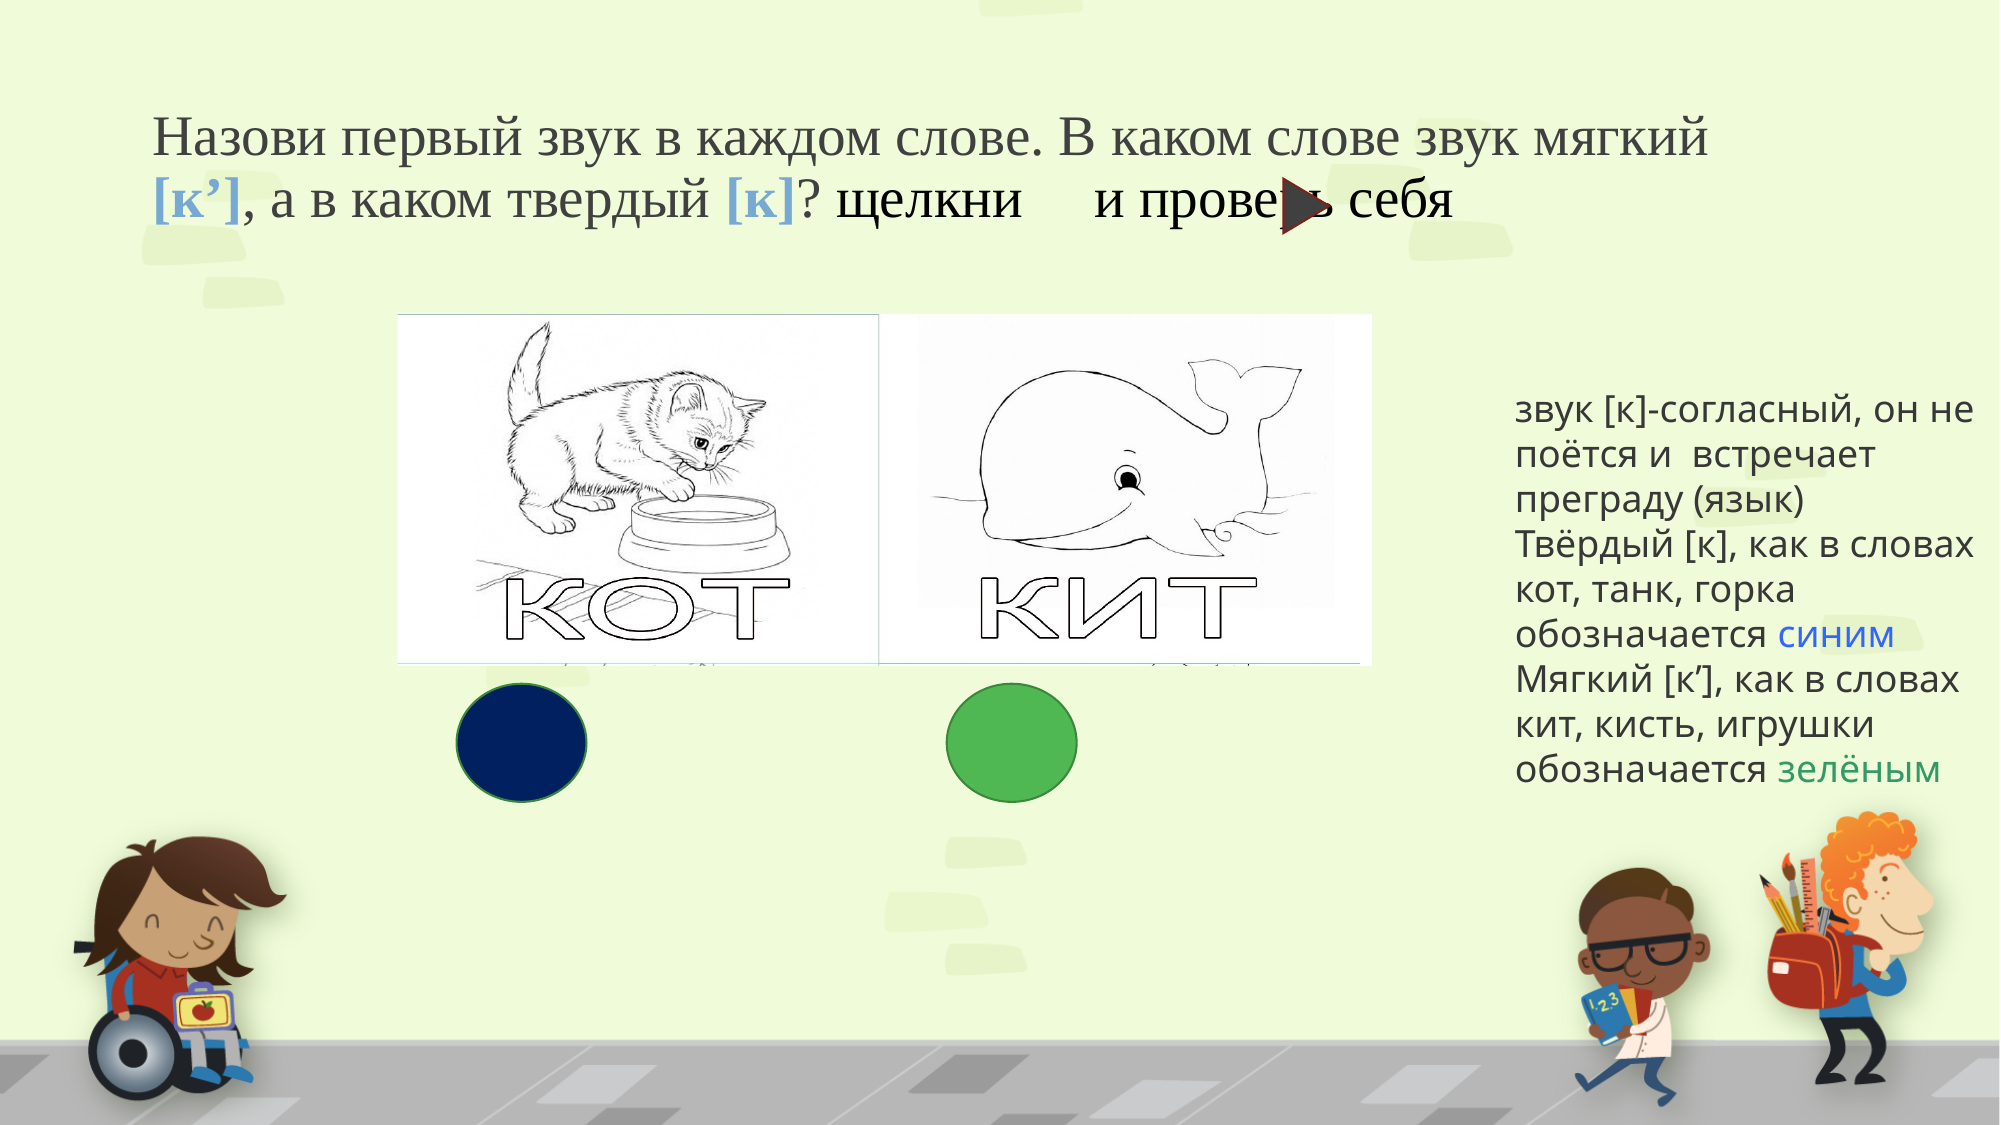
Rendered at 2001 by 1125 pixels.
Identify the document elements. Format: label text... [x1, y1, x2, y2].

text_box звук [к]-согласный, он не поётся и встречает преграду (язык) Твёрдый [к], как в словах кот, танк, горка обозначается синим Мягкий [к’], как в словах кит, кисть, игрушки обозначается зелёным [1500, 377, 2000, 798]
text_box [1282, 176, 1332, 235]
text_box [455, 682, 588, 803]
title Назови первый звук в каждом слове. В каком слове звук мягкий [к’], а в каком твердый [к]? щелкни и проверь себя [137, 59, 1750, 238]
picture [0, 0, 2000, 1125]
text_box [945, 682, 1078, 803]
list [397, 314, 1372, 666]
